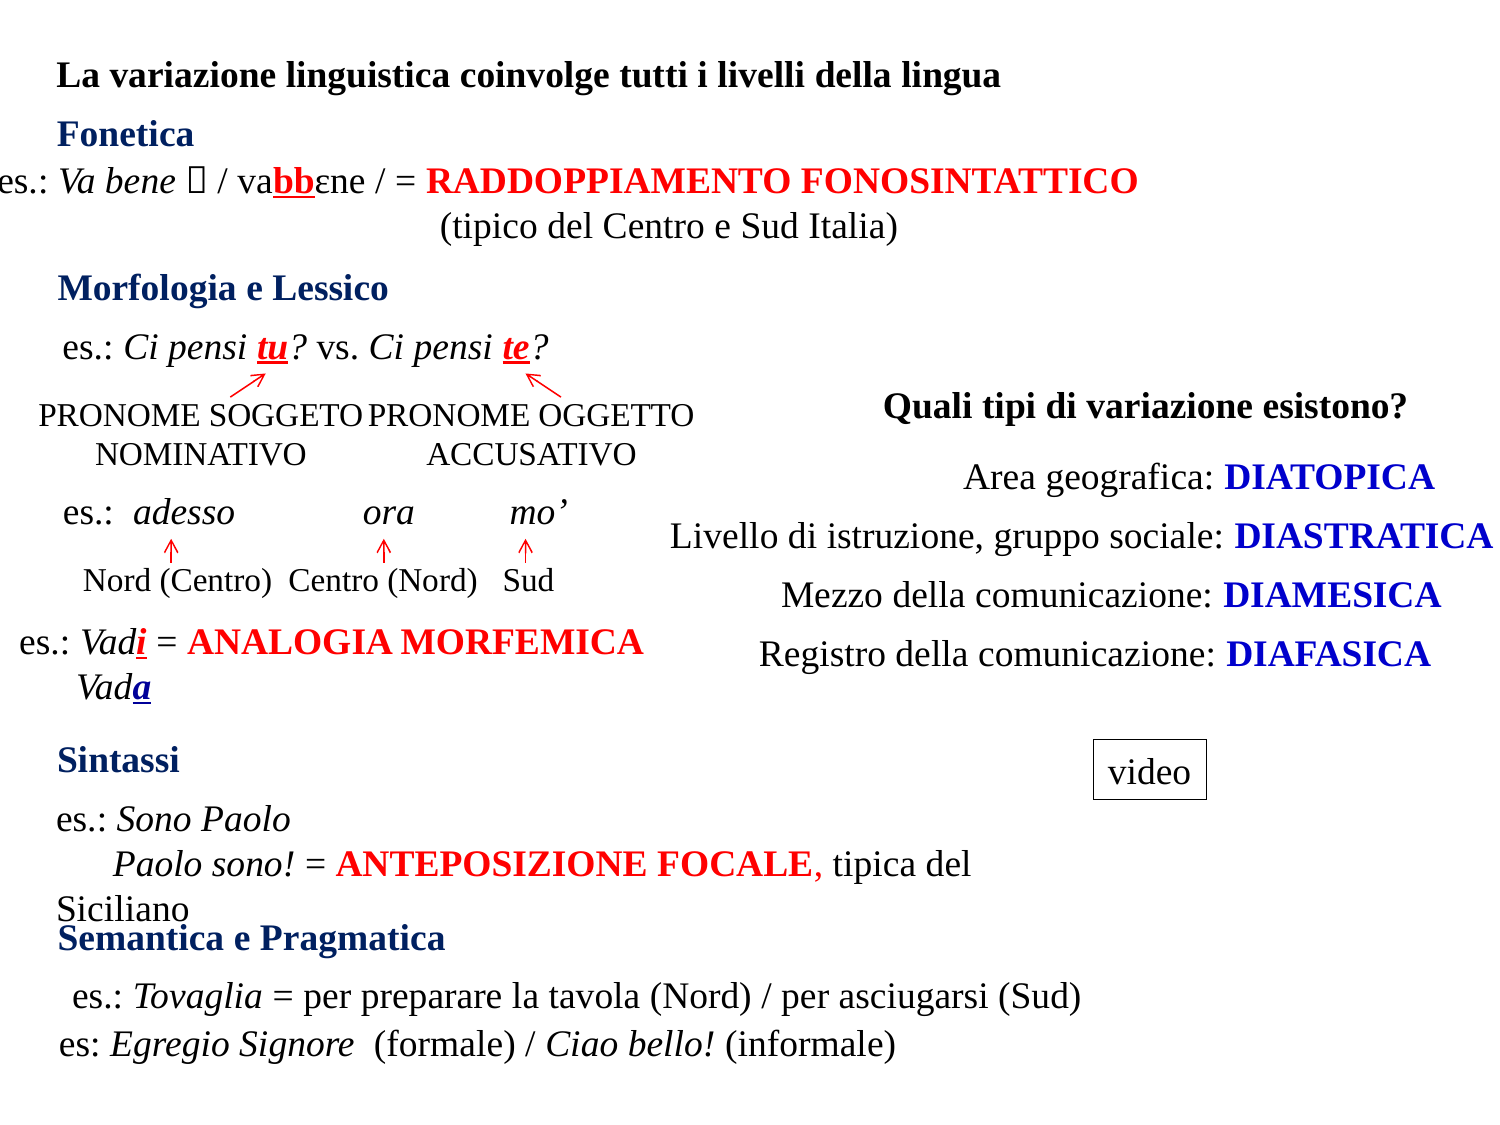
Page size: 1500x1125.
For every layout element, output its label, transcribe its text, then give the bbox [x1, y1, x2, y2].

text_box Registro della comunicazione: diafasica [744, 621, 1446, 682]
text_box es.: adesso ora mo’ [48, 479, 584, 540]
text_box Morfologia e Lessico [42, 255, 405, 315]
text_box es: Egregio Signore (formale) / Ciao bello! (informale) [44, 1011, 912, 1072]
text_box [525, 373, 562, 398]
text_box Quali tipi di variazione esistono? [868, 373, 1500, 434]
text_box pronome soggeto nominativo [23, 385, 353, 480]
text_box Nord (Centro) Centro (Nord) Sud [68, 550, 571, 606]
text_box Semantica e Pragmatica [42, 905, 461, 965]
text_box es.: Ci pensi tu? vs. Ci pensi te? [47, 314, 583, 375]
text_box Livello di istruzione, gruppo sociale: diastratica [655, 503, 1500, 564]
text_box pronome oggetto accusativo [353, 385, 710, 480]
text_box es.: Va bene  / vabbɛne / = raddoppiamento fonosintattico (tipico del Centro e Sud Italia) [0, 148, 1155, 254]
text_box Area geografica: diatopica [948, 444, 1450, 503]
text_box Fonetica [42, 101, 210, 162]
list La variazione linguistica coinvolge tutti i livelli della lingua [41, 42, 1471, 1094]
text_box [229, 373, 266, 398]
text_box Mezzo della comunicazione: diamesica [766, 562, 1457, 623]
text_box Sintassi [42, 727, 195, 786]
text_box es.: Sono Paolo Paolo sono! = anteposizione focale, tipica del Siciliano [41, 786, 1093, 937]
text_box es.: Vadi = analogia morfemica Vada [4, 609, 659, 715]
text_box video [1093, 739, 1207, 800]
text_box es.: Tovaglia = per preparare la tavola (Nord) / per asciugarsi (Sud) [57, 964, 1098, 1024]
